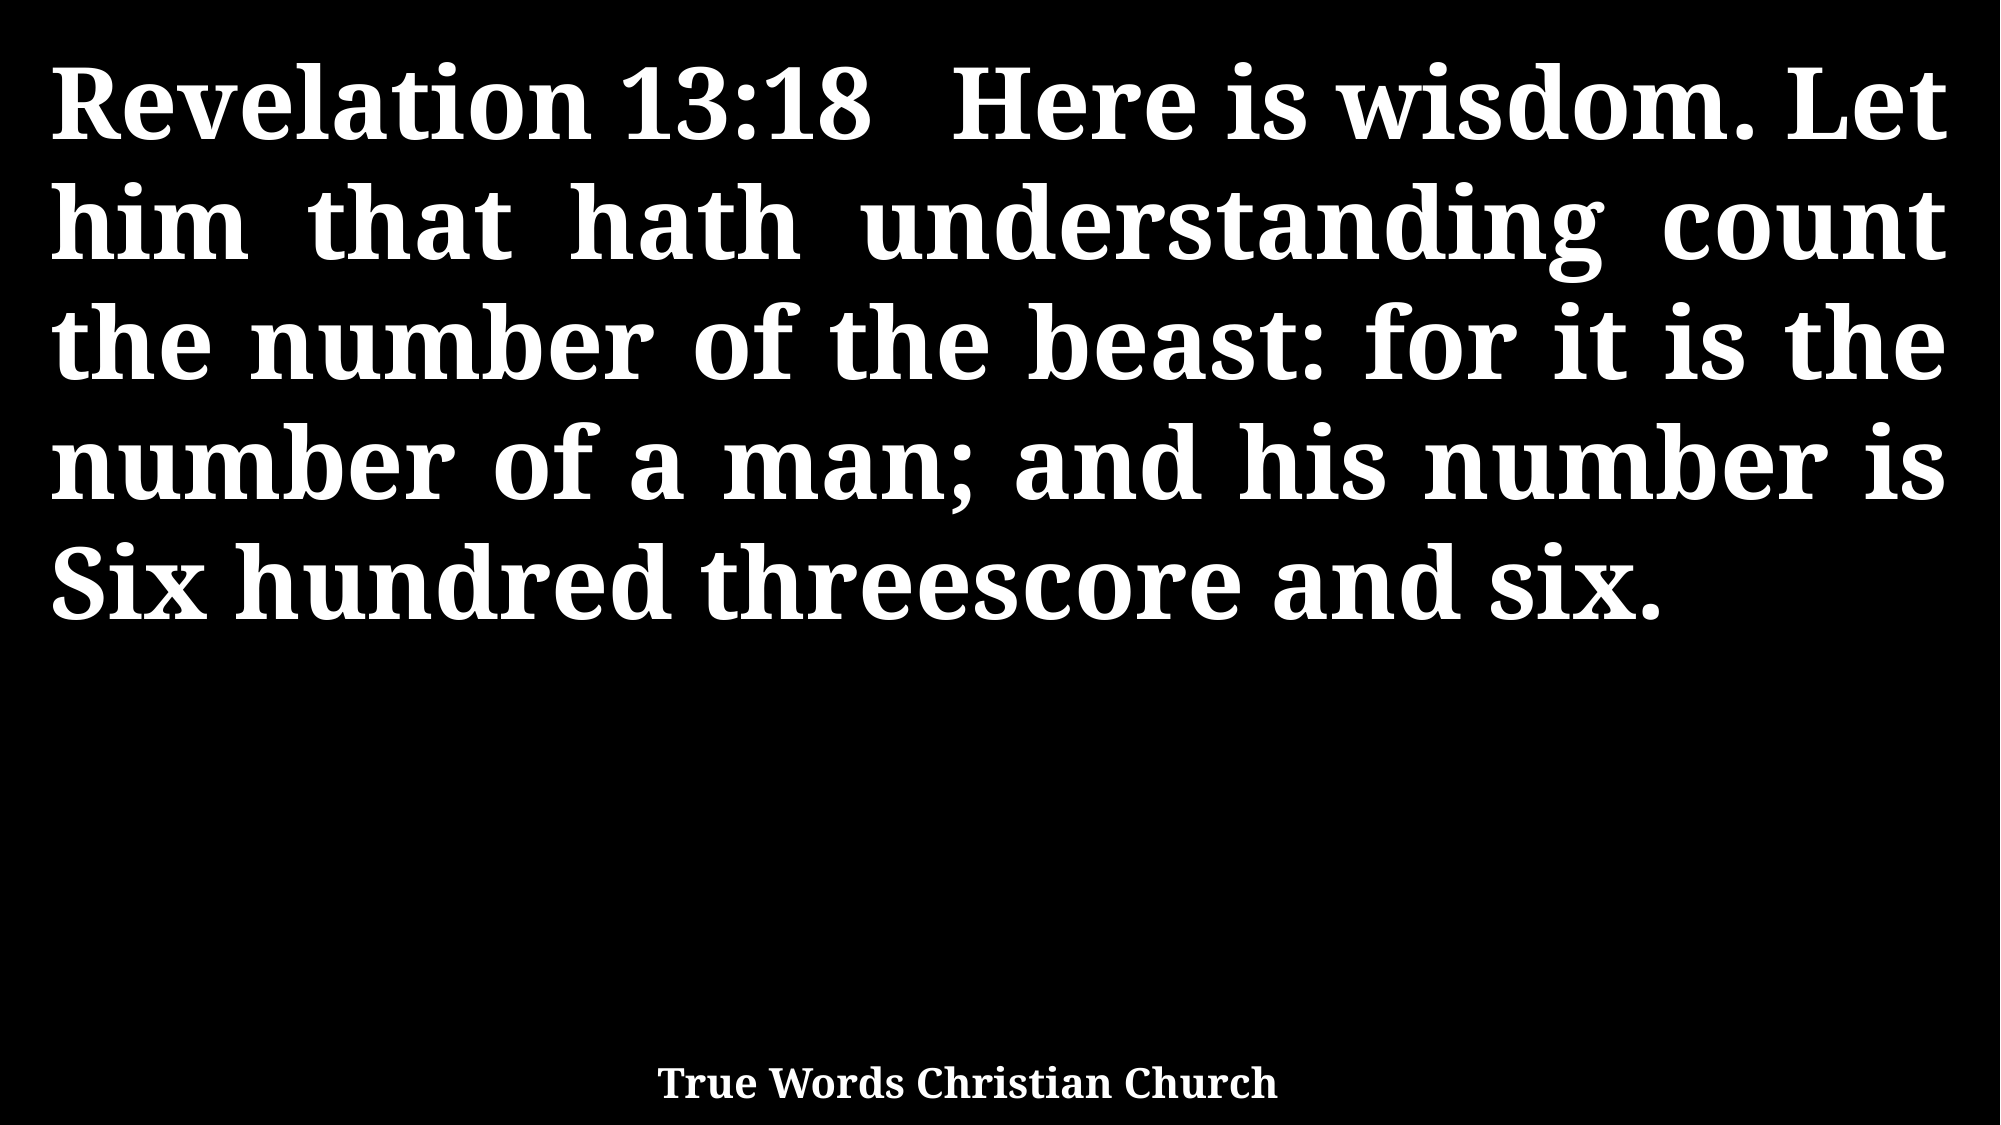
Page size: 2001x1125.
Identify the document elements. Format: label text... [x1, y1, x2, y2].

text_box Revelation 13:18 Here is wisdom. Let him that hath understanding count the number of the beast: for it is the number of a man; and his number is Six hundred threescore and six. [35, 32, 1965, 647]
text_box True Words Christian Church [642, 1049, 1294, 1114]
